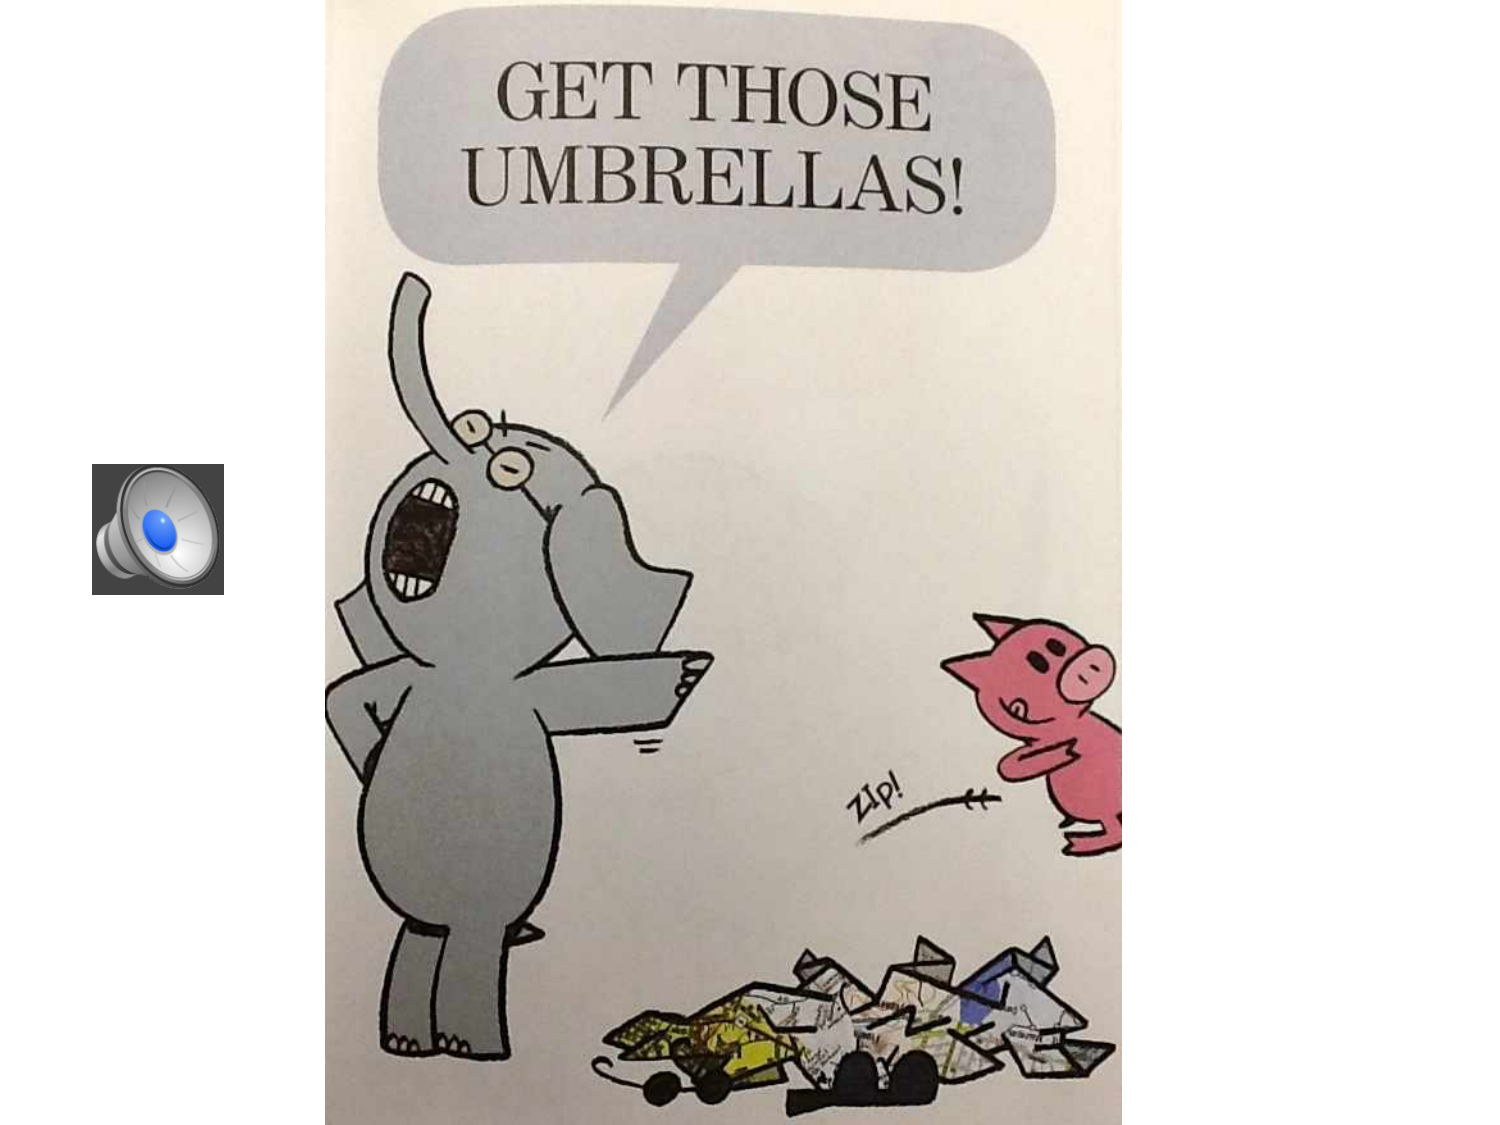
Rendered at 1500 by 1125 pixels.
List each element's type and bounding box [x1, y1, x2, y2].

picture [90, 462, 225, 597]
picture [325, 0, 1122, 1125]
